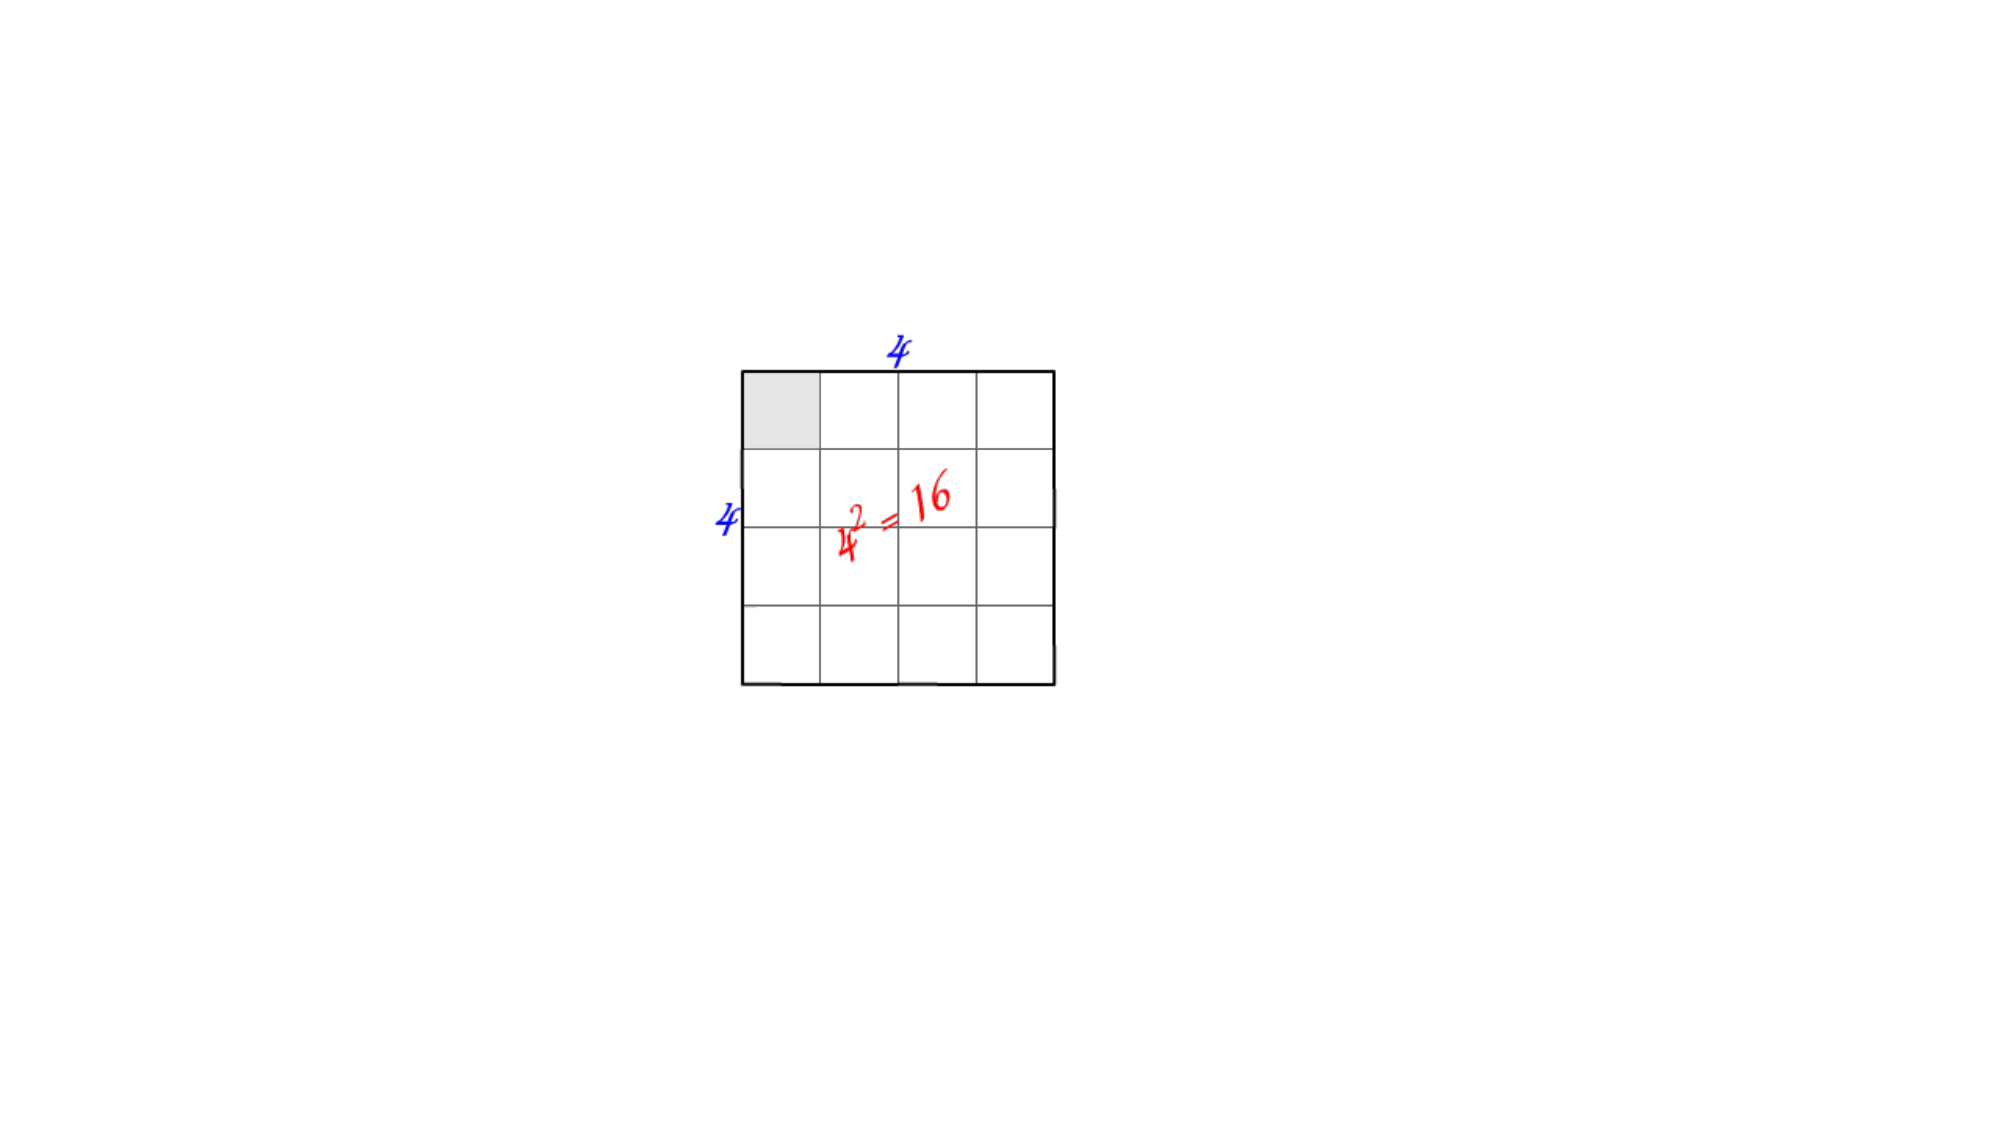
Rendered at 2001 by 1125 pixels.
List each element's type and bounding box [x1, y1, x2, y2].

picture [699, 281, 1300, 843]
